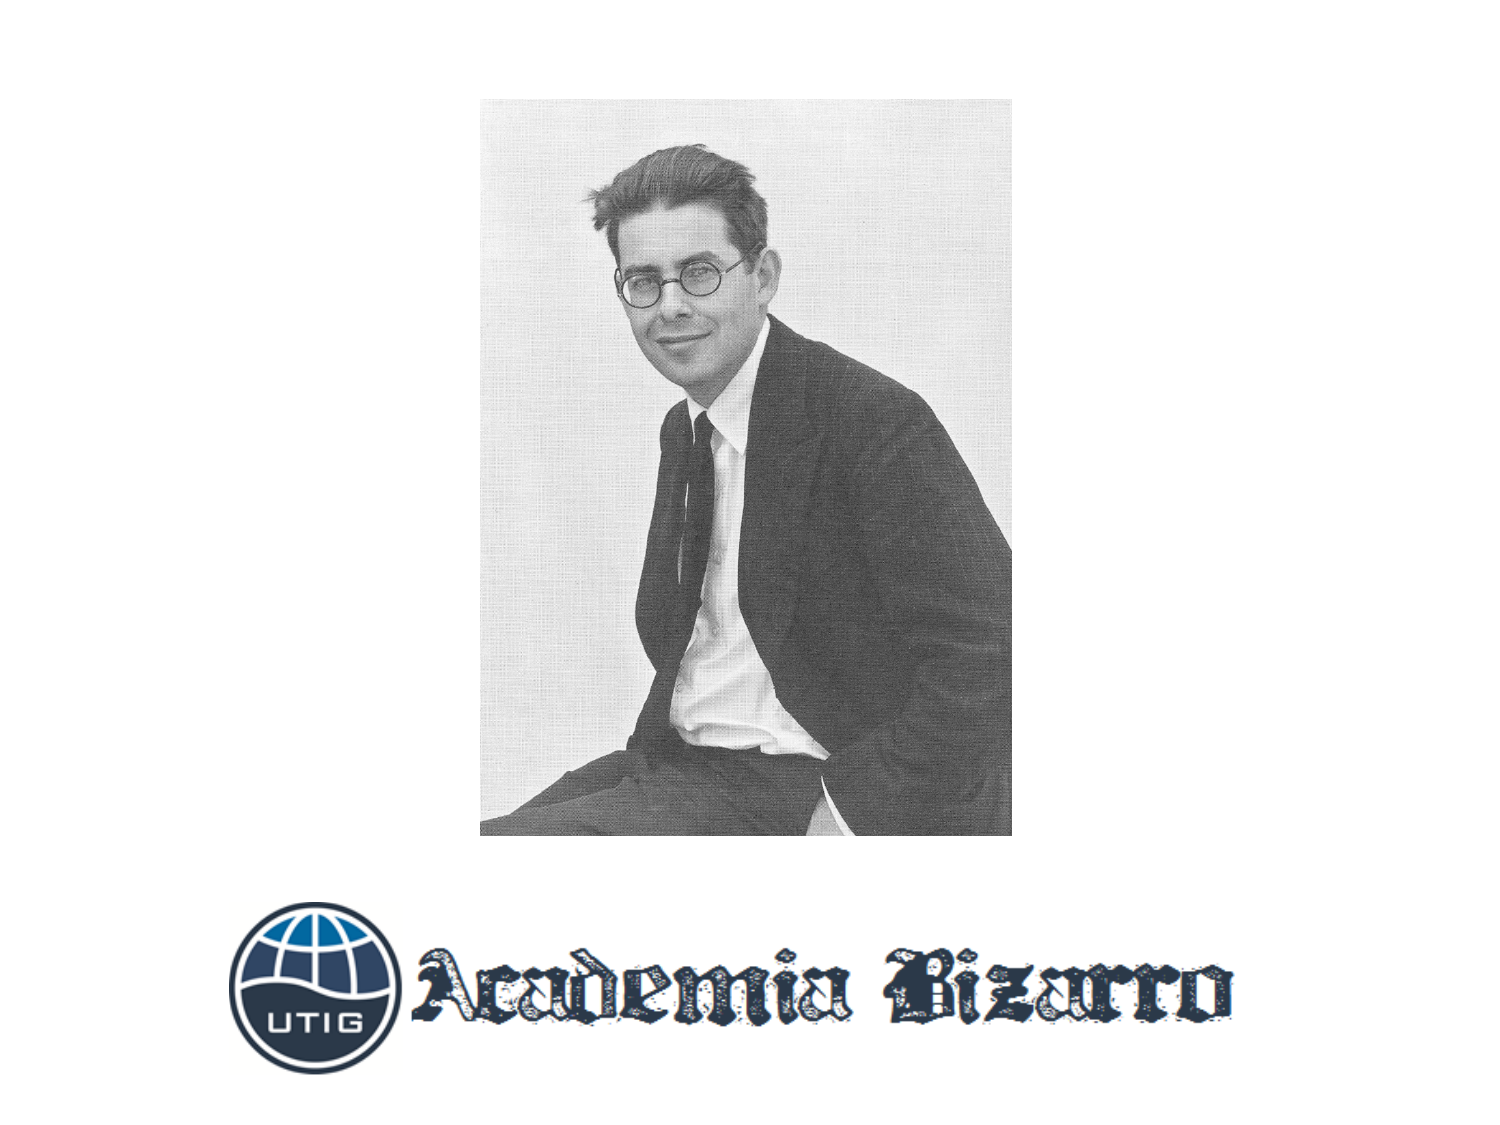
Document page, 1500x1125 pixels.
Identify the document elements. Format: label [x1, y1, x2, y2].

picture [480, 99, 1012, 836]
picture [228, 902, 1263, 1088]
